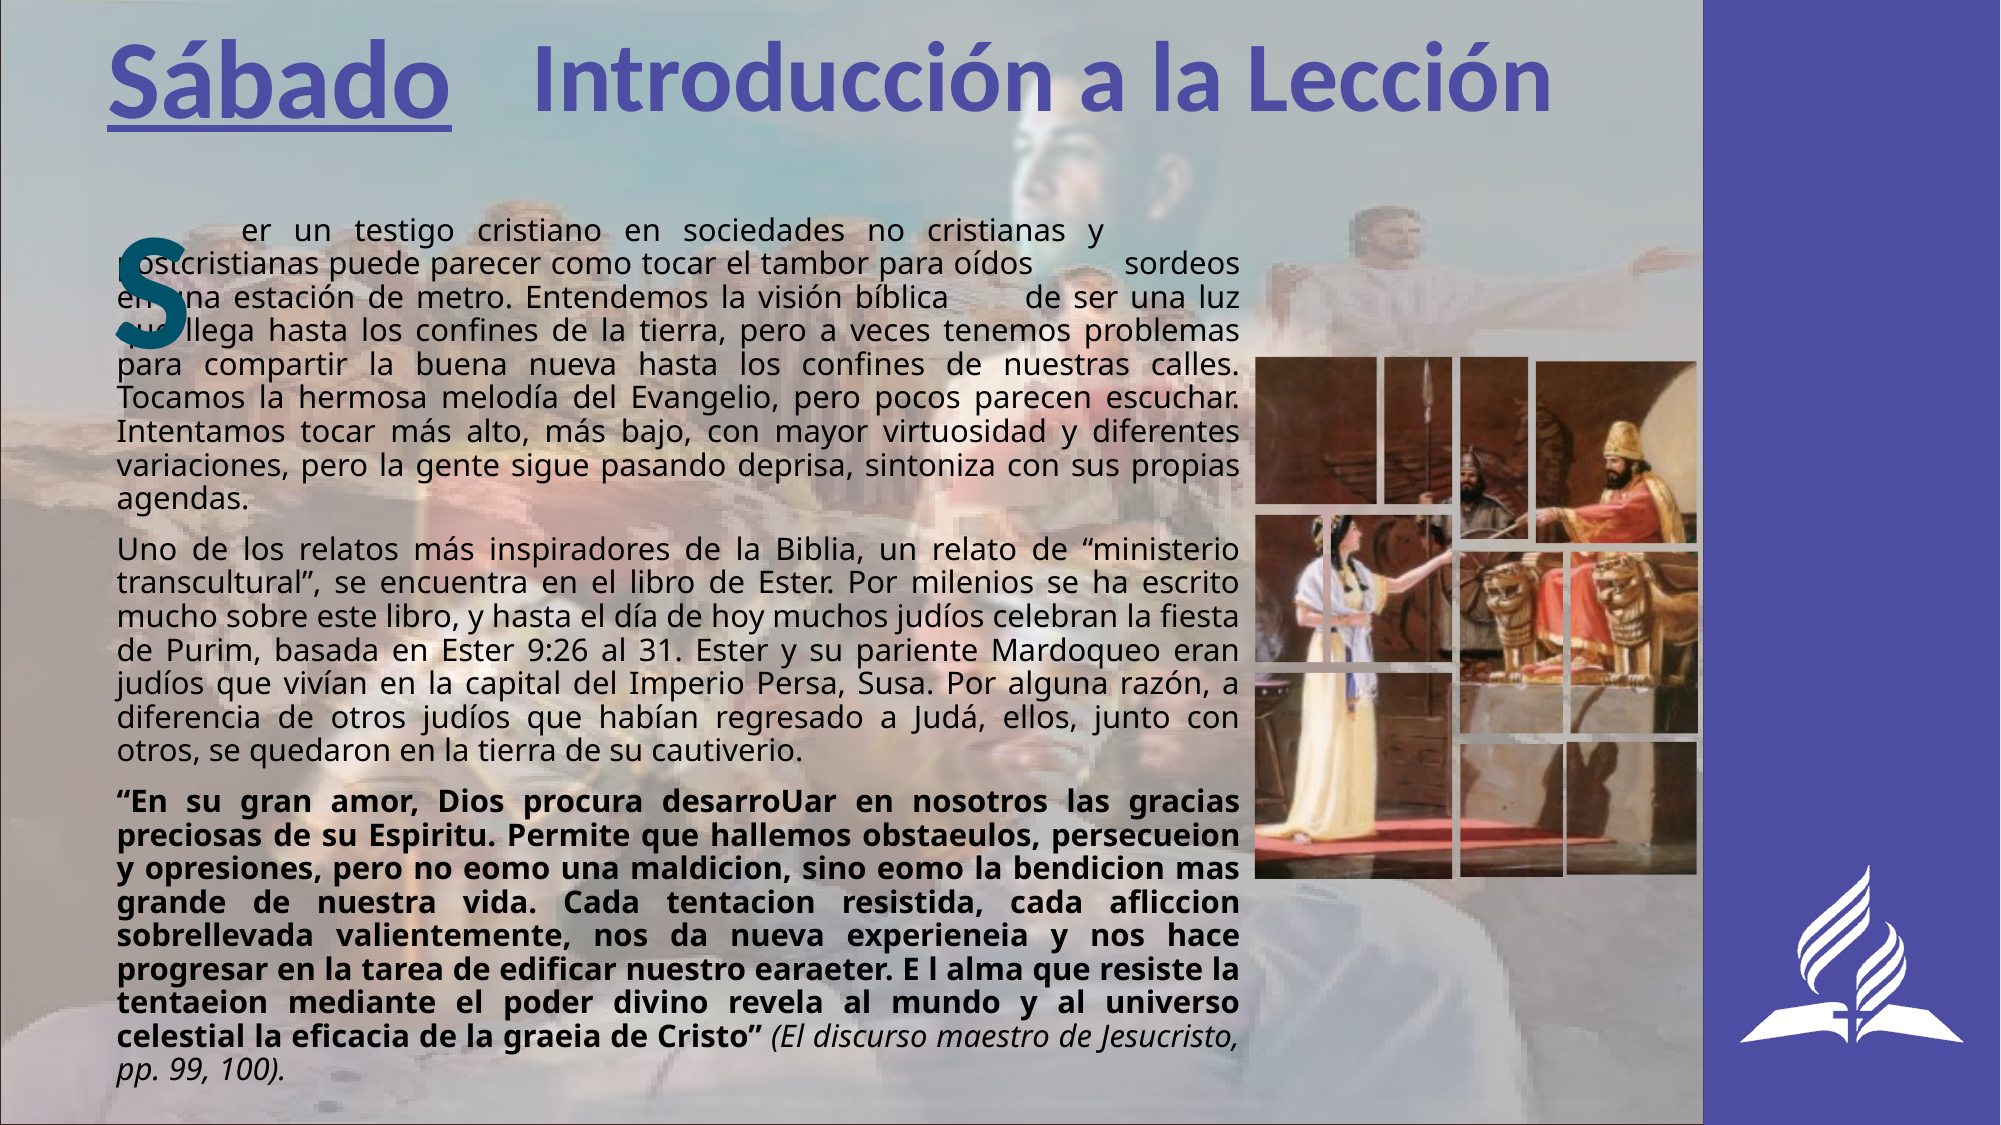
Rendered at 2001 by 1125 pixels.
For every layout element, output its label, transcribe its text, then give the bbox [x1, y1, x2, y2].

text_box [1254, 356, 1378, 505]
text_box Sábado [92, 0, 468, 149]
text_box [1535, 360, 1698, 544]
text_box [1570, 551, 1699, 734]
text_box [1459, 356, 1529, 540]
text_box [1383, 356, 1453, 505]
text_box Introducción a la Lección [516, 4, 1571, 140]
text_box [1330, 514, 1453, 663]
picture [1706, 834, 2000, 1095]
text_box [1254, 672, 1453, 880]
text_box [1459, 551, 1564, 734]
text_box [1459, 743, 1564, 878]
text_box [1566, 741, 1698, 876]
text_box S [97, 172, 230, 390]
text_box [1254, 514, 1324, 663]
list er un testigo cristiano en sociedades no cristianas y postcristianas puede parecer como tocar el tambor para oídos sordeos en una estación de metro. Entendemos la visión bíblica de ser una luz que llega hasta los confines de la tierra, pero a veces tenemos problemas para compartir la buena nueva hasta los confines de nuestras calles. Tocamos la hermosa melodía del Evangelio, pero pocos parecen escuchar. Intentamos tocar más alto, más bajo, con mayor virtuosidad y diferentes variaciones, pero la gente sigue pasando deprisa, sintoniza con sus propias agendas. Uno de los relatos más inspiradores de la Biblia, un relato de “ministerio transcultural”, se encuentra en el libro de Ester. Por milenios se ha escrito mucho sobre este libro, y hasta el día de hoy muchos judíos celebran la fiesta de Purim, basada en Ester 9:26 al 31. Ester y su pariente Mardoqueo eran judíos que vivían en la capital del Imperio Persa, Susa. Por alguna razón, a diferencia de otros judíos que habían regresado a Judá, ellos, junto con otros, se quedaron en la tierra de su cautiverio. “En su gran amor, Dios procura desarroUar en nosotros las gracias preciosas de su Espiritu. Permite que hallemos obstaeulos, persecueion y opresiones, pero no eomo una maldicion, sino eomo la bendicion mas grande de nuestra vida. Cada tentacion resistida, cada afliccion sobrellevada valientemente, nos da nueva experieneia y nos hace progresar en la tarea de edificar nuestro earaeter. E l alma que resiste la tentaeion mediante el poder divino revela al mundo y al universo celestial la eficacia de la graeia de Cristo” (El discurso maestro de Jesucristo, pp. 99, 100). [101, 206, 1255, 1106]
